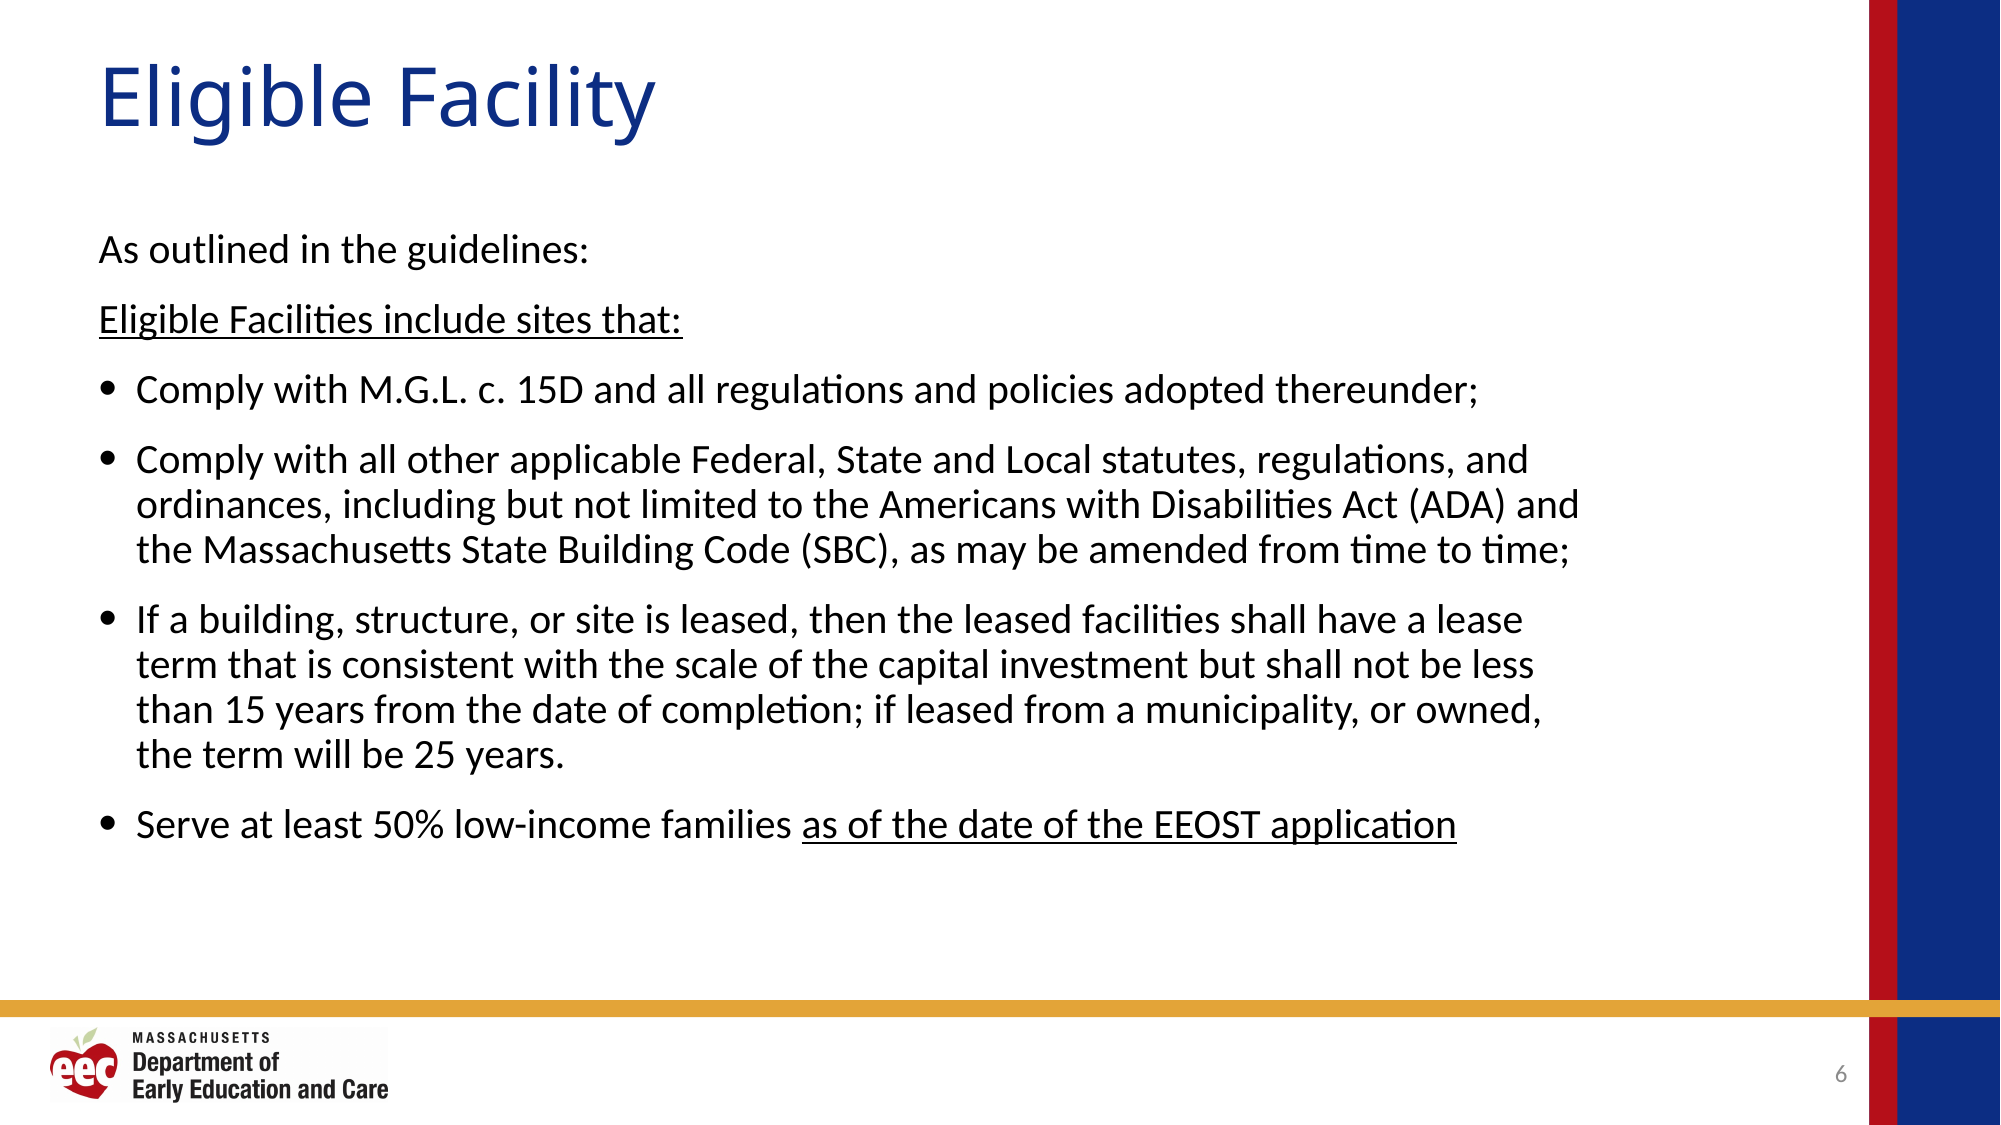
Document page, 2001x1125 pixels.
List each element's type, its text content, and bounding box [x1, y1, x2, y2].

picture [50, 1027, 83, 1103]
title Eligible Facility [83, 48, 1809, 153]
list As outlined in the guidelines: Eligible Facilities include sites that: Comply with M.G.L. c. 15D and all regulations and policies adopted thereunder; Comply with all other applicable Federal, State and Local statutes, regulations, and ordinances, including but not limited to the Americans with Disabilities Act (ADA) and the Massachusetts State Building Code (SBC), as may be amended from time to time; If a building, structure, or site is leased, then the leased facilities shall have a lease term that is consistent with the scale of the capital investment but shall not be less than 15 years from the date of completion; if leased from a municipality, or owned, the term will be 25 years. Serve at least 50% low-income families as of the date of the EEOST application [83, 220, 1599, 1125]
slide_number 6 [1754, 1042, 1863, 1103]
